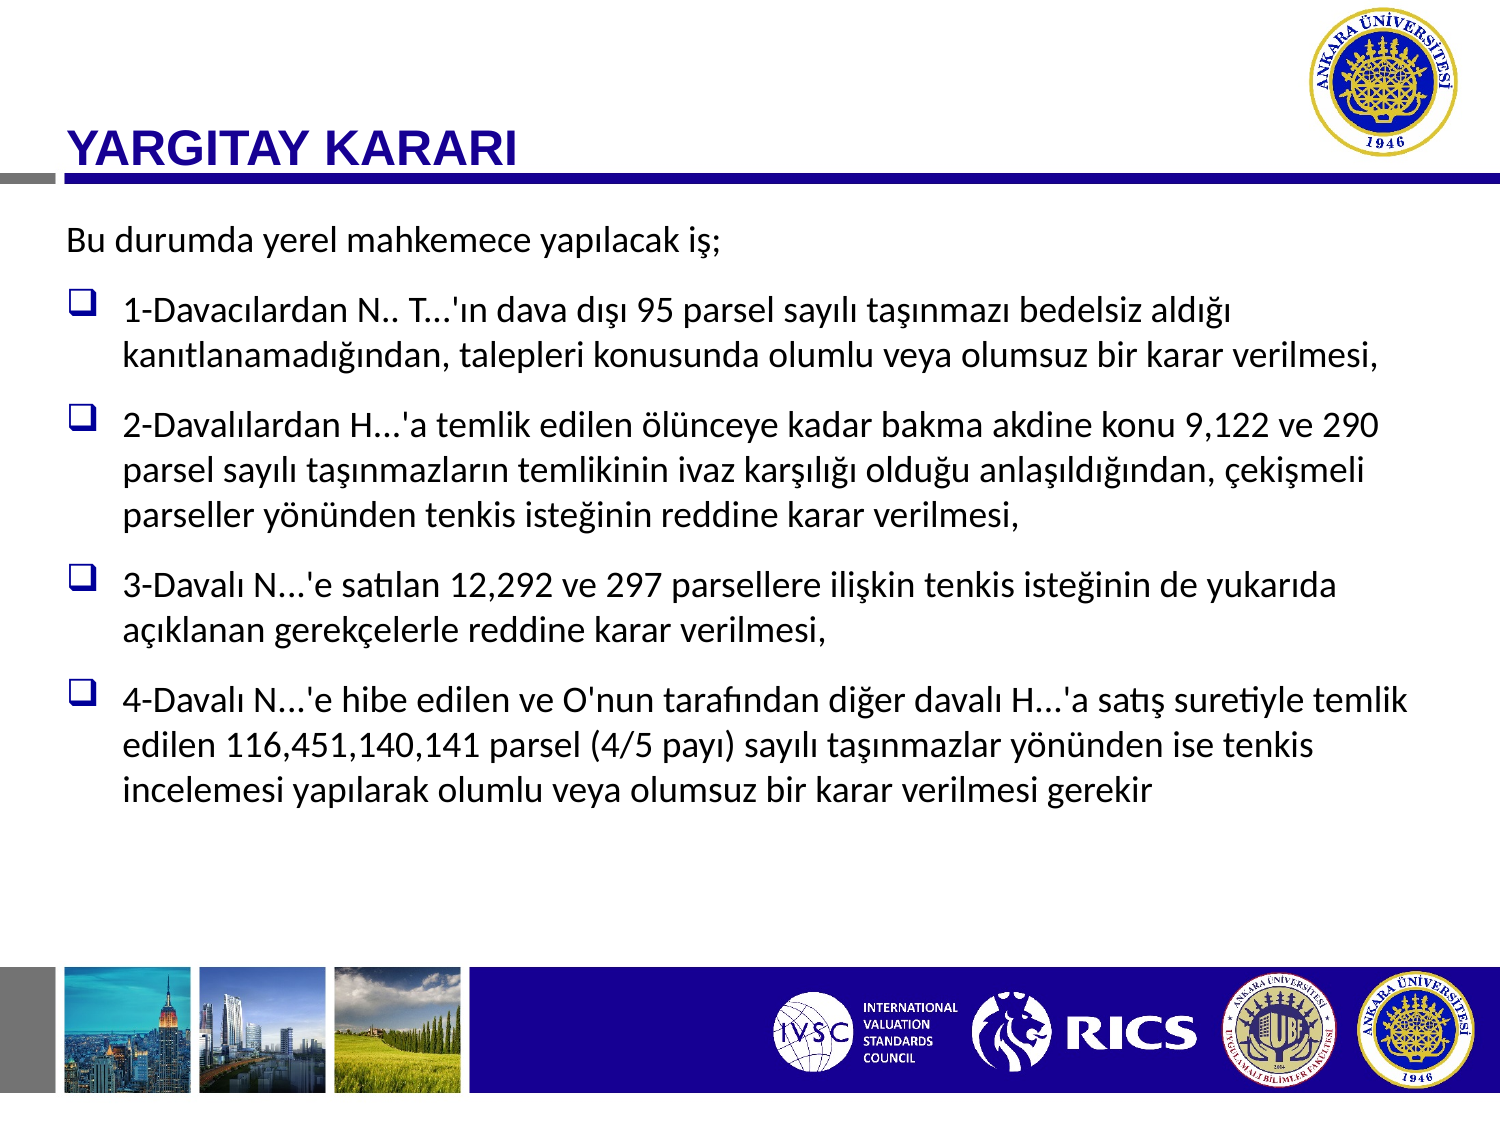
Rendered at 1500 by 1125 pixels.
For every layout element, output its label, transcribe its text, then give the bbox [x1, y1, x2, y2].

picture [0, 0, 1500, 106]
text_box [0, 106, 1500, 167]
text_box Bu durumda yerel mahkemece yapılacak iş; 1-Davacılardan N.. T...'ın dava dışı 95 parsel sayılı taşınmazı bedelsiz aldığı kanıtlanamadığından, talepleri konusunda olumlu veya olumsuz bir karar verilmesi, 2-Davalılardan H...'a temlik edilen ölünceye kadar bakma akdine konu 9,122 ve 290 parsel sayılı taşınmazların temlikinin ivaz karşılığı olduğu anlaşıldığından, çekişmeli parseller yönünden tenkis isteğinin reddine karar verilmesi, 3-Davalı N...'e satılan 12,292 ve 297 parsellere ilişkin tenkis isteğinin de yukarıda açıklanan gerekçelerle reddine karar verilmesi, 4-Davalı N...'e hibe edilen ve O'nun tarafından diğer davalı H...'a satış suretiyle temlik edilen 116,451,140,141 parsel (4/5 payı) sayılı taşınmazlar yönünden ise tenkis incelemesi yapılarak olumlu veya olumsuz bir karar verilmesi gerekir [51, 207, 1449, 888]
text_box YARGITAY KARARI [51, 115, 1449, 185]
picture [0, 167, 1500, 1125]
